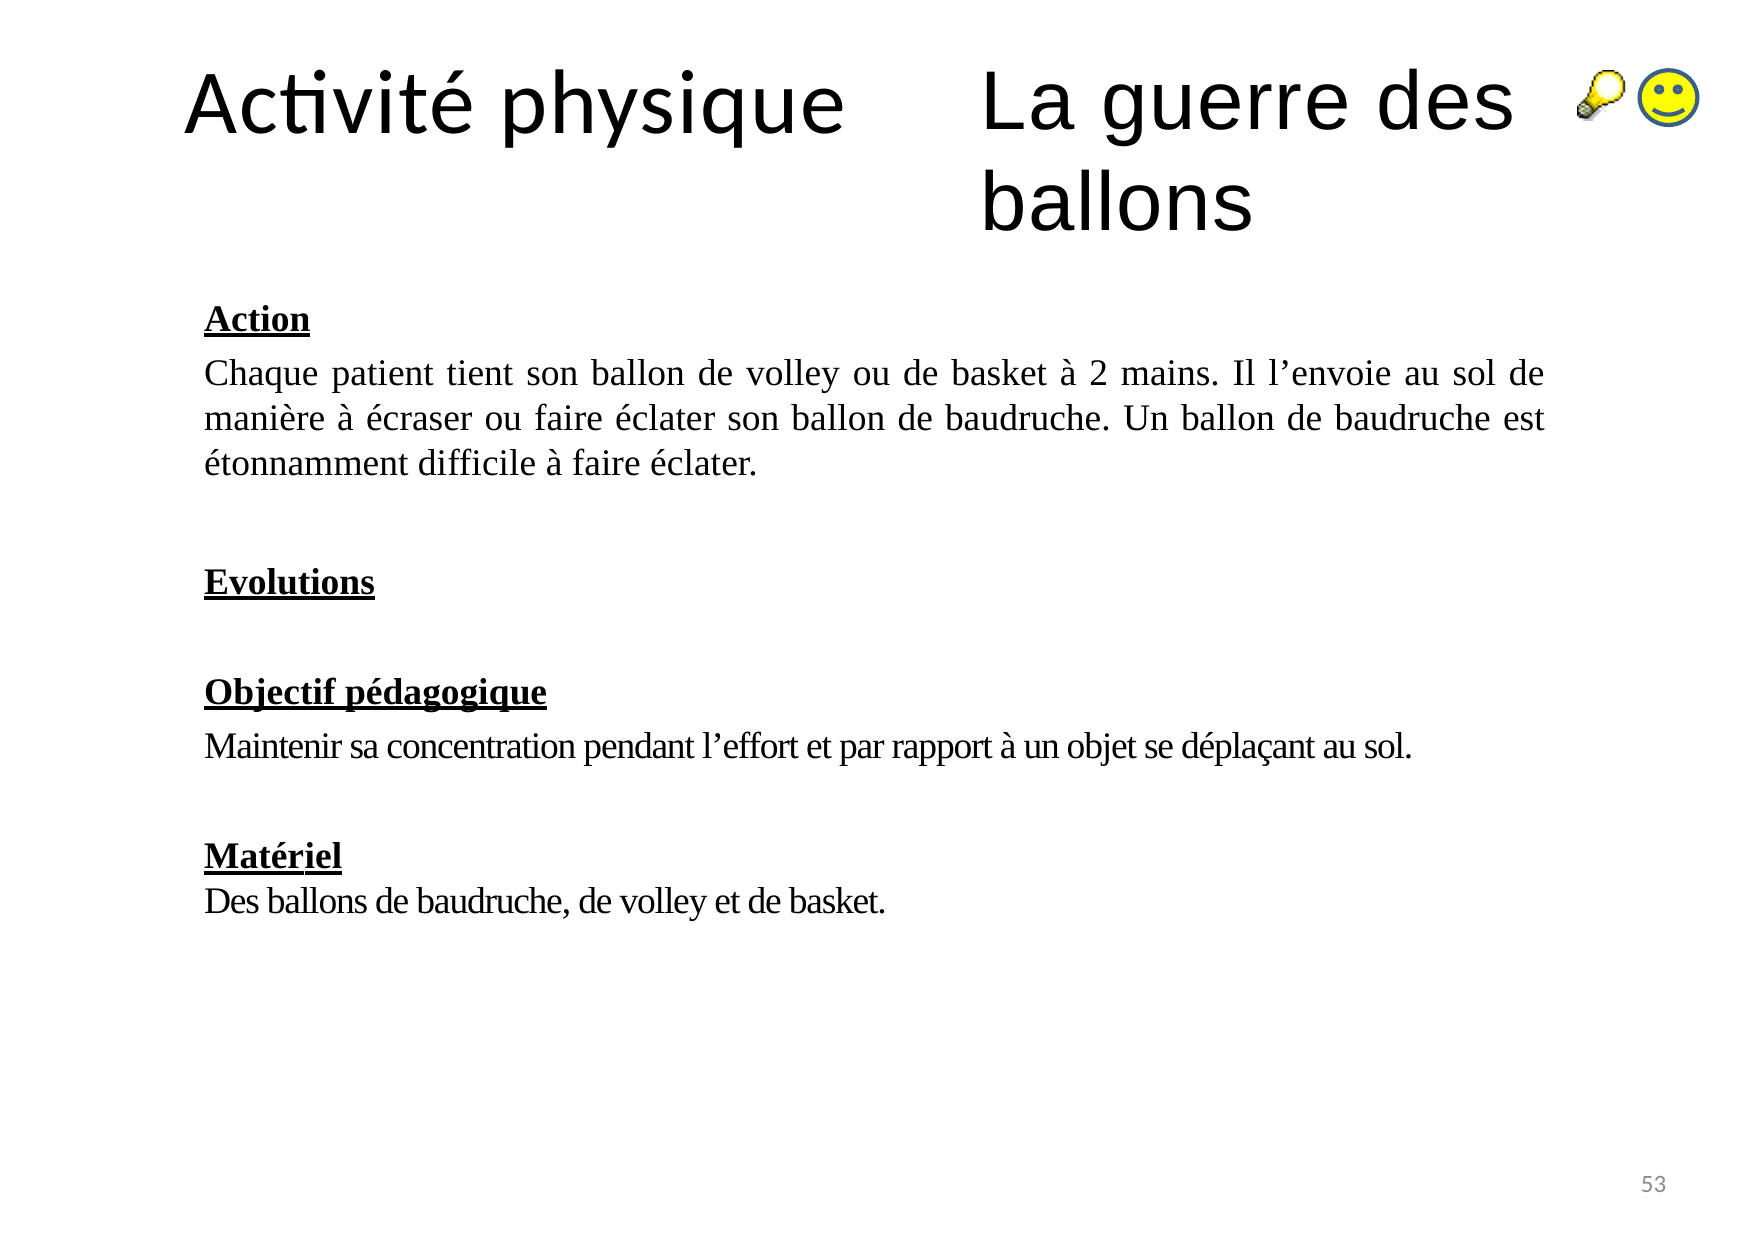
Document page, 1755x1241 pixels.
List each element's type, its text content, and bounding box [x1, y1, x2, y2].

slide_number 53 [1257, 823, 1667, 1241]
text_box Action Chaque patient tient son ballon de volley ou de basket à 2 mains. Il l’envoie au sol de manière à écraser ou faire éclater son ballon de baudruche. Un ballon de baudruche est étonnamment difficile à faire éclater. Evolutions Objectif pédagogique Maintenir sa concentration pendant l’effort et par rapport à un objet se déplaçant au sol. Matériel Des ballons de baudruche, de volley et de basket. [202, 293, 1548, 922]
picture [1576, 70, 1628, 121]
text_box La guerre des ballons [978, 46, 1740, 247]
title Activité physique [182, 0, 1573, 201]
text_box [1637, 68, 1700, 128]
